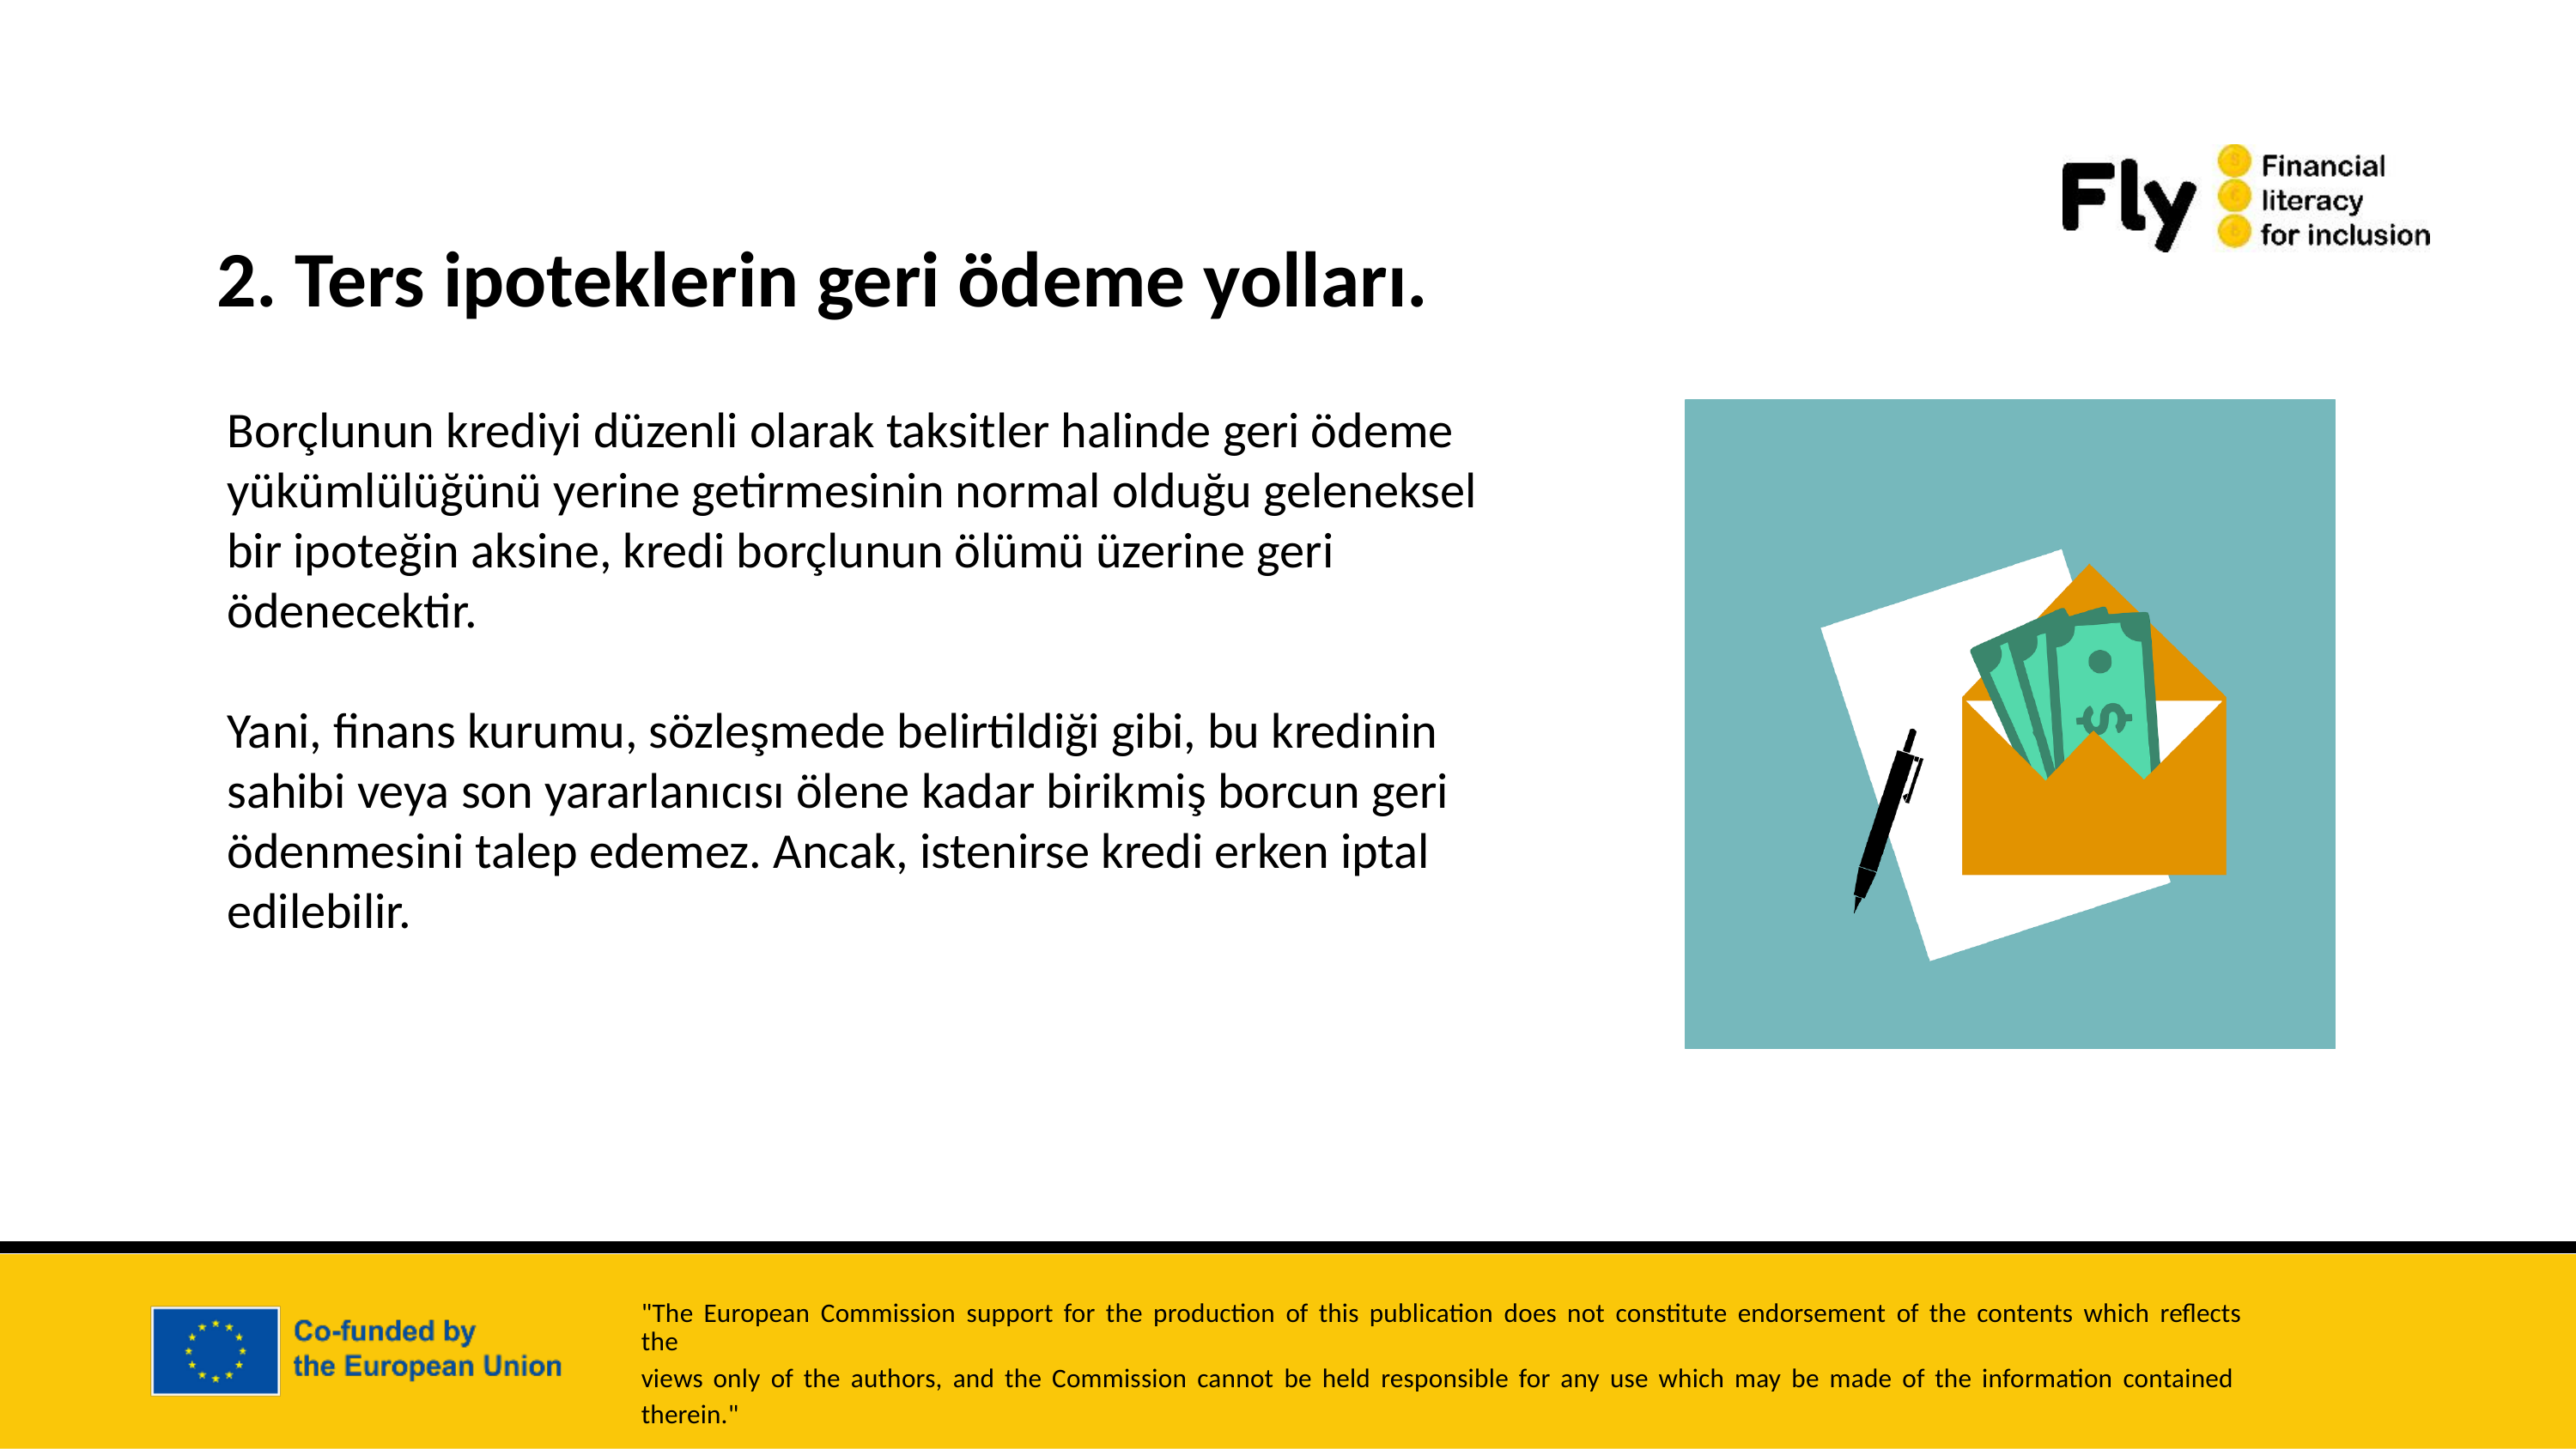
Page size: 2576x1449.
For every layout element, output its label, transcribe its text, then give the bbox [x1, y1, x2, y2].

picture [149, 1304, 593, 1399]
text_box 2. Ters ipoteklerin geri ödeme yolları. [204, 221, 1868, 329]
picture [2063, 144, 2430, 252]
picture [1685, 399, 2336, 1050]
text_box Borçlunun krediyi düzenli olarak taksitler halinde geri ödeme yükümlülüğünü yerine getirmesinin normal olduğu geleneksel bir ipoteğin aksine, kredi borçlunun ölümü üzerine geri ödenecektir. Yani, finans kurumu, sözleşmede belirtildiği gibi, bu kredinin sahibi veya son yararlanıcısı ölene kadar birikmiş borcun geri ödenmesini talep edemez. Ancak, istenirse kredi erken iptal edilebilir. [214, 391, 1492, 1064]
